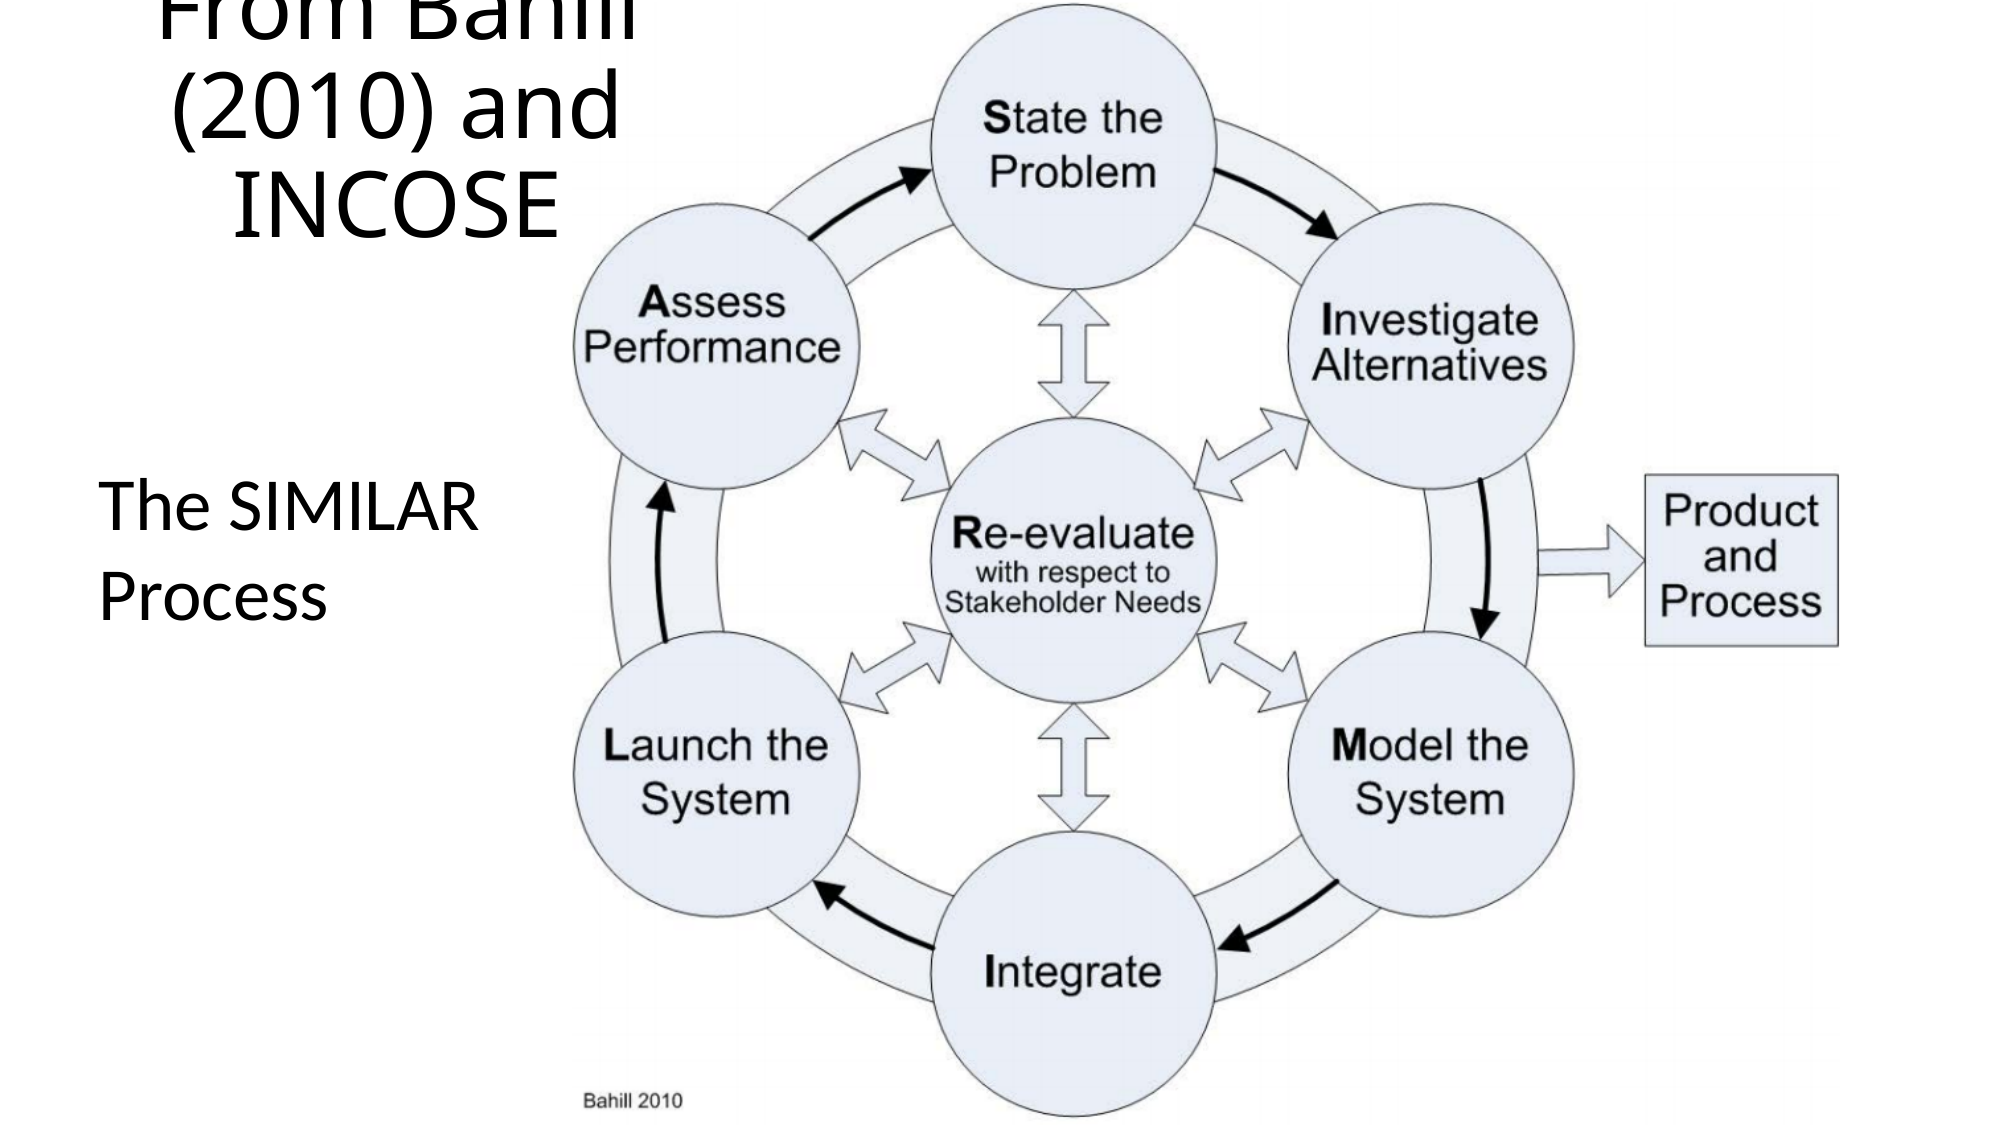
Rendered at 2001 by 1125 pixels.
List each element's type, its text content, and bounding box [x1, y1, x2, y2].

title From Bahill (2010) and INCOSE [0, 0, 561, 218]
picture [561, 0, 1847, 1125]
text_box The SIMILAR Process [83, 447, 502, 643]
